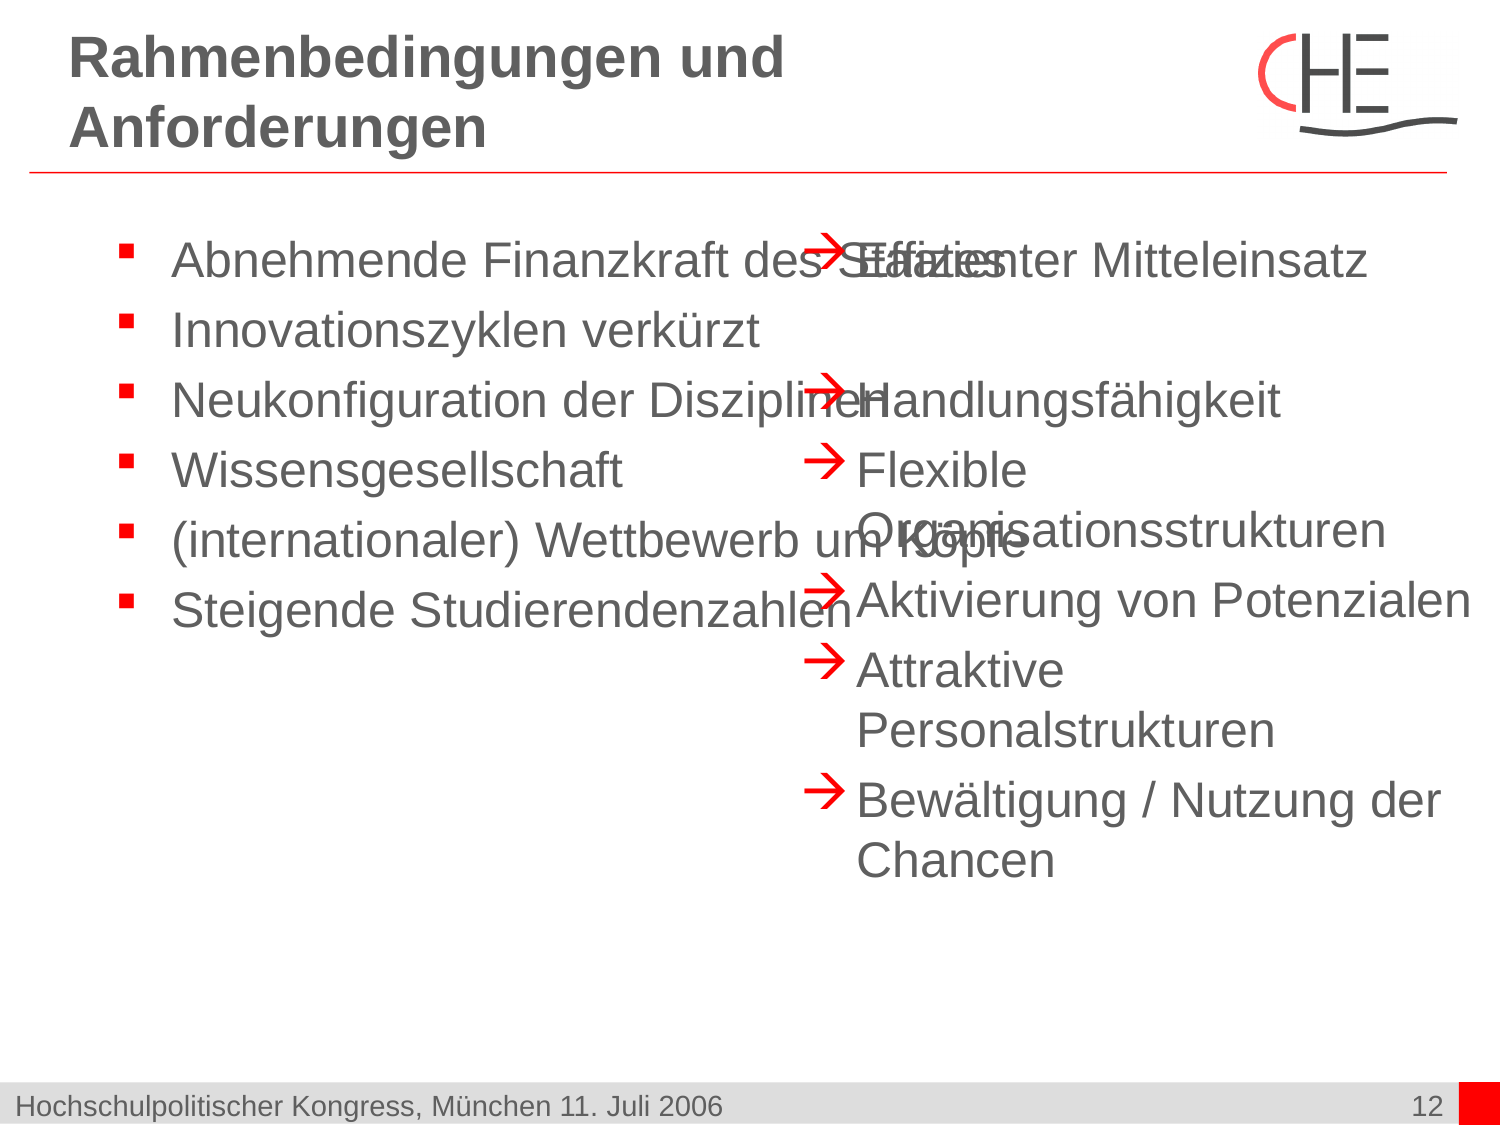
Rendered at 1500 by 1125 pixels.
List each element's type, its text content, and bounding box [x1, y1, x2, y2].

list Effizienter Mitteleinsatz Handlungsfähigkeit Flexible Organisationsstrukturen Aktivierung von Potenzialen Attraktive Personalstrukturen Bewältigung / Nutzung der Chancen [785, 220, 1494, 1094]
slide_number 12 [1329, 1094, 1459, 1125]
footer Hochschulpolitischer Kongress, München 11. Juli 2006 [0, 1079, 1329, 1125]
list Abnehmende Finanzkraft des Staates Innovationszyklen verkürzt Neukonfiguration der Disziplinen Wissensgesellschaft (internationaler) Wettbewerb um Köpfe Steigende Studierendenzahlen [100, 220, 785, 1094]
title Rahmenbedingungen und Anforderungen [53, 42, 1203, 135]
text_box innerdeutsche Mobilität [1257, 31, 1459, 139]
list Abnehmende Finanzkraft des Staates Innovationszyklen verkürzt Neukonfiguration der Disziplinen Wissensgesellschaft (internationaler) Wettbewerb um Köpfe Steigende Studierendenzahlen [1494, 220, 1500, 1094]
